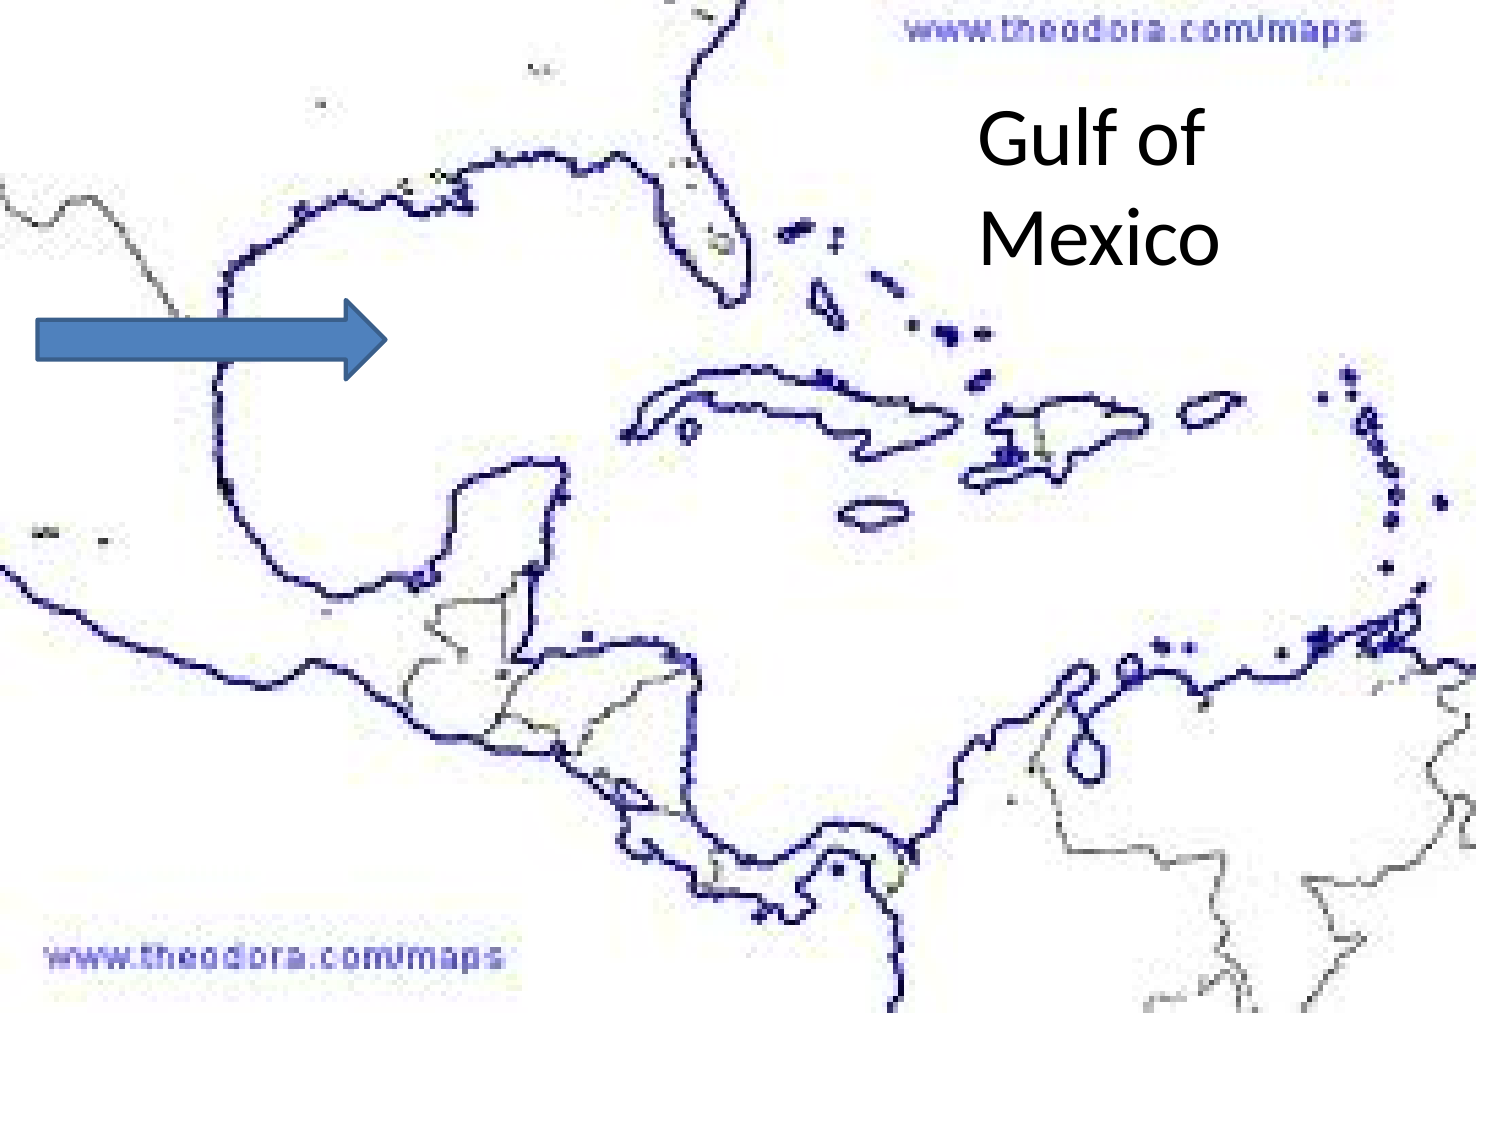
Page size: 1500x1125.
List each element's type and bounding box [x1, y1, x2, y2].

list [0, 0, 1476, 1013]
